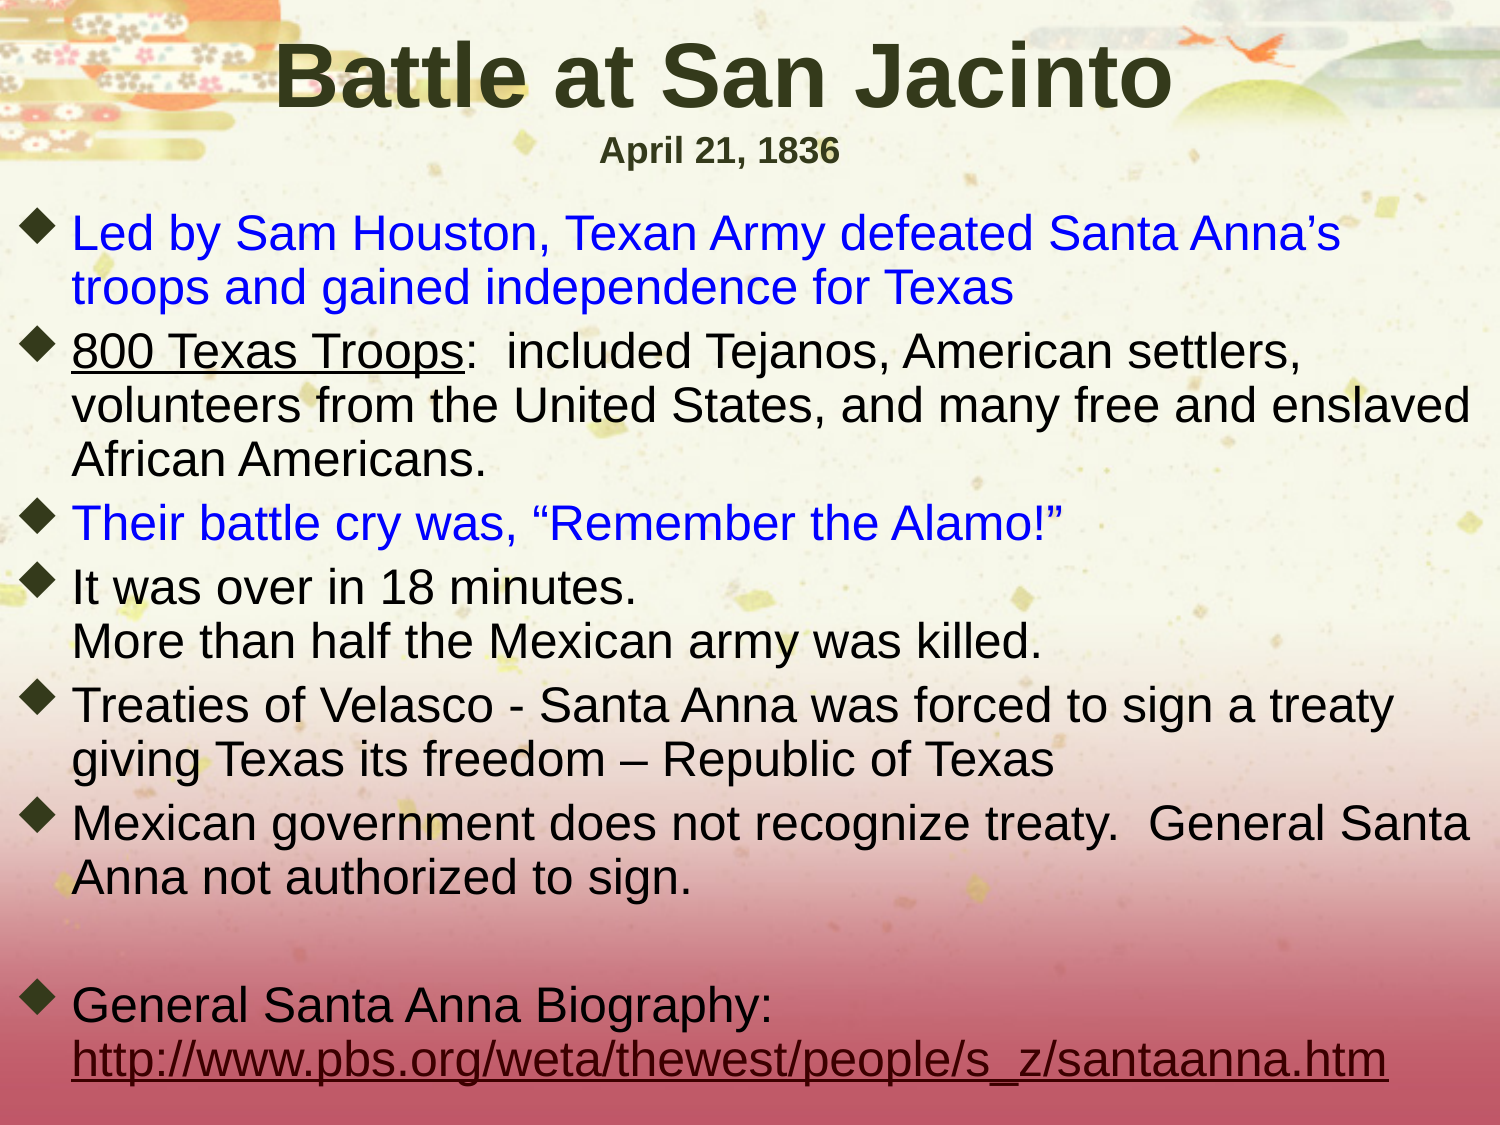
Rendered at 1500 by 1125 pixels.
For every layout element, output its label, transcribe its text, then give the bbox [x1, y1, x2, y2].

list Led by Sam Houston, Texan Army defeated Santa Anna’s troops and gained independence for Texas 800 Texas Troops: included Tejanos, American settlers, volunteers from the United States, and many free and enslaved African Americans. Their battle cry was, “Remember the Alamo!” It was over in 18 minutes. More than half the Mexican army was killed. Treaties of Velasco - Santa Anna was forced to sign a treaty giving Texas its freedom – Republic of Texas Mexican government does not recognize treaty. General Santa Anna not authorized to sign. General Santa Anna Biography: http://www.pbs.org/weta/thewest/people/s_z/santaanna.htm [0, 199, 1500, 1063]
picture [0, 1063, 1500, 1125]
title Battle at San Jacinto April 21, 1836 [87, 0, 1363, 188]
picture [0, 0, 1500, 199]
